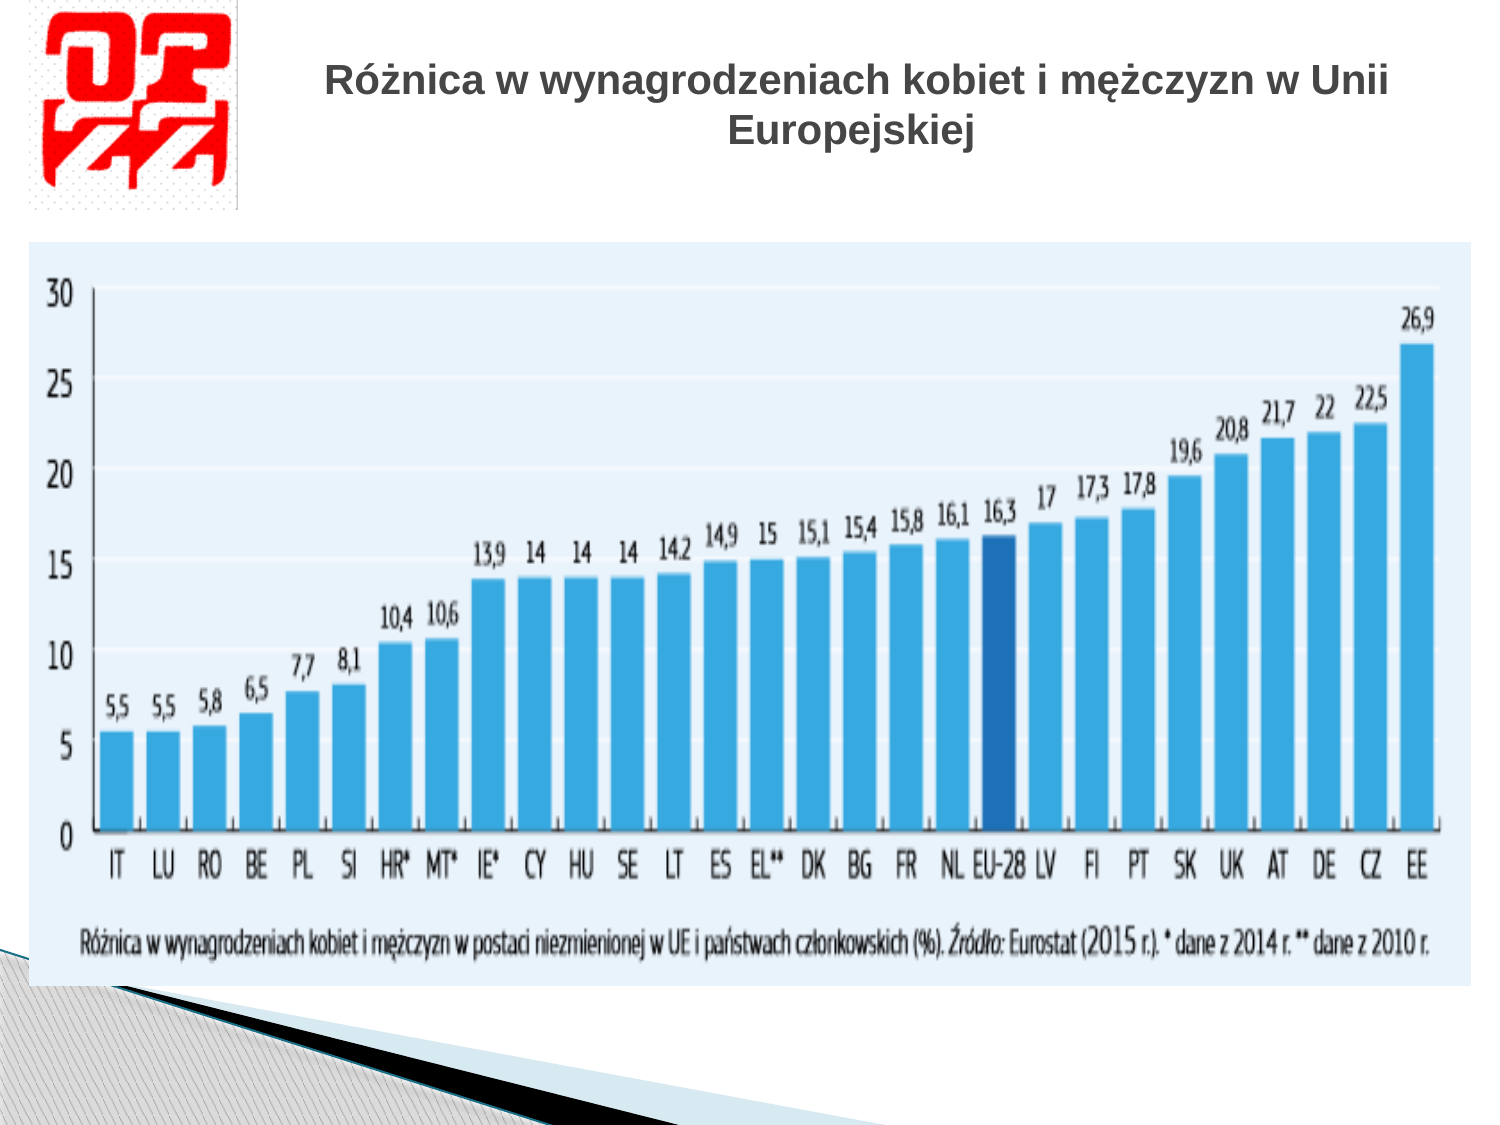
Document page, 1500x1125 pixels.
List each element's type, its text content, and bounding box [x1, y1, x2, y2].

picture [29, 0, 240, 210]
picture [29, 242, 1471, 986]
title Różnica w wynagrodzeniach kobiet i mężczyzn w Unii Europejskiej [277, 45, 1425, 161]
